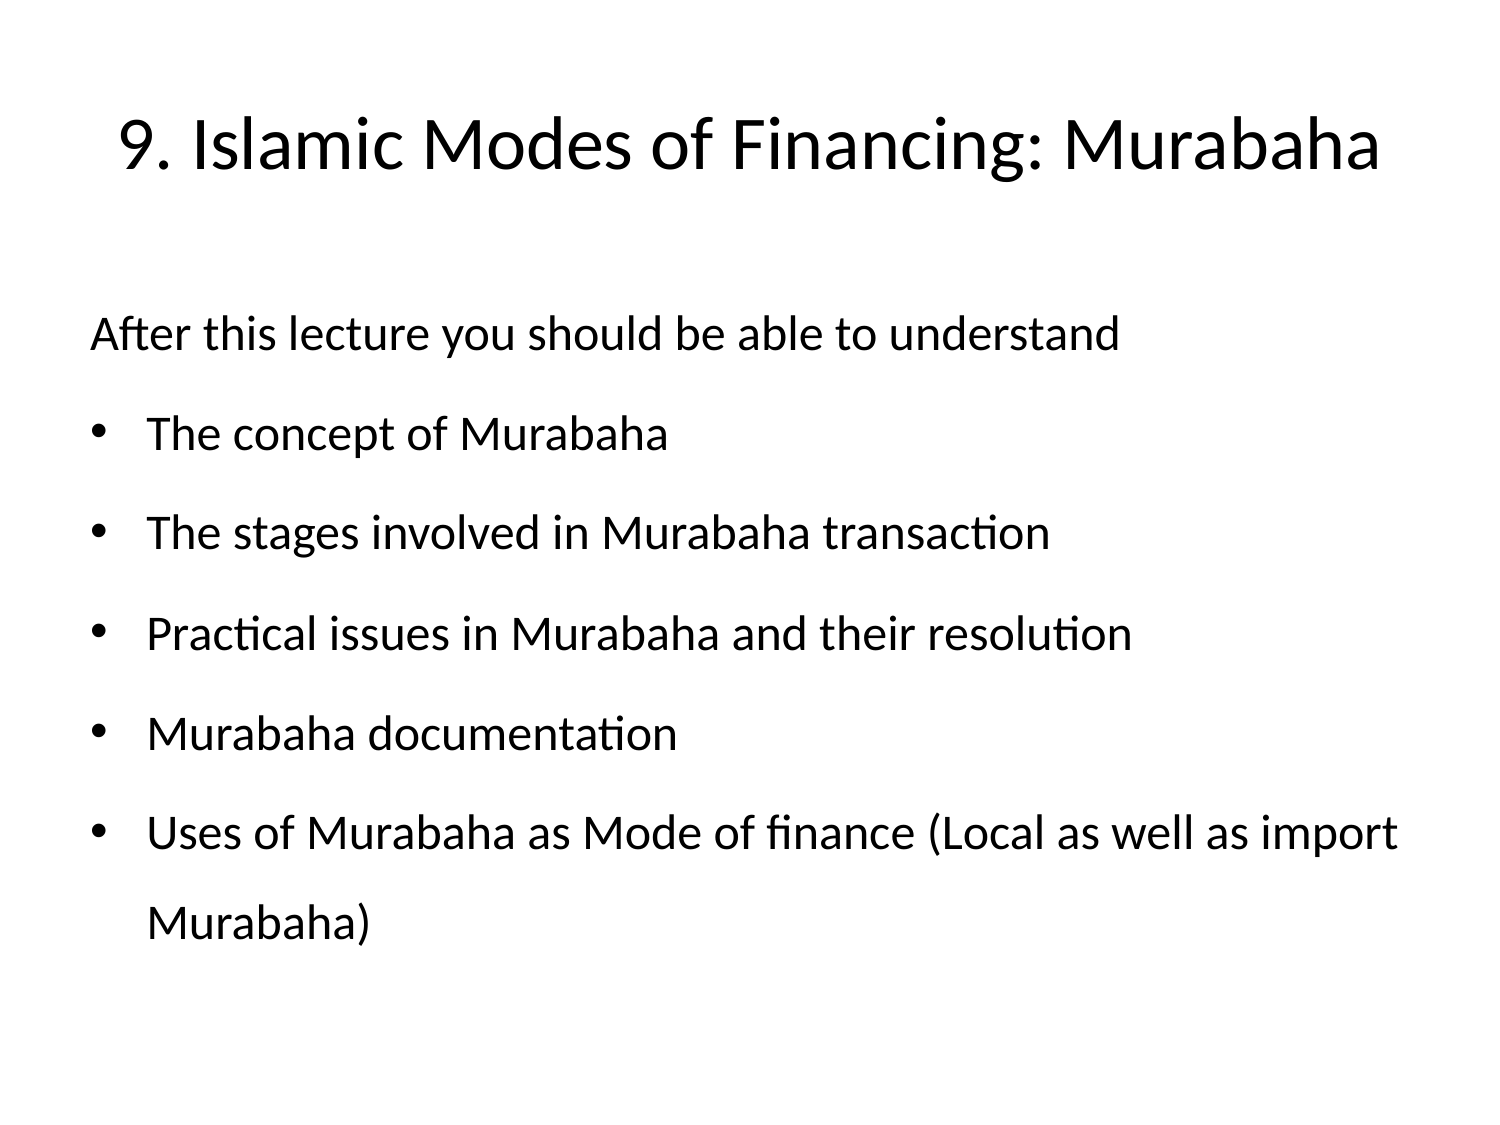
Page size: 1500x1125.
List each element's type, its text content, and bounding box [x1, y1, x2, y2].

title 9. Islamic Modes of Financing: Murabaha [75, 45, 1425, 233]
list After this lecture you should be able to understand The concept of Murabaha The stages involved in Murabaha transaction Practical issues in Murabaha and their resolution Murabaha documentation Uses of Murabaha as Mode of finance (Local as well as import Murabaha) [75, 262, 1425, 1005]
